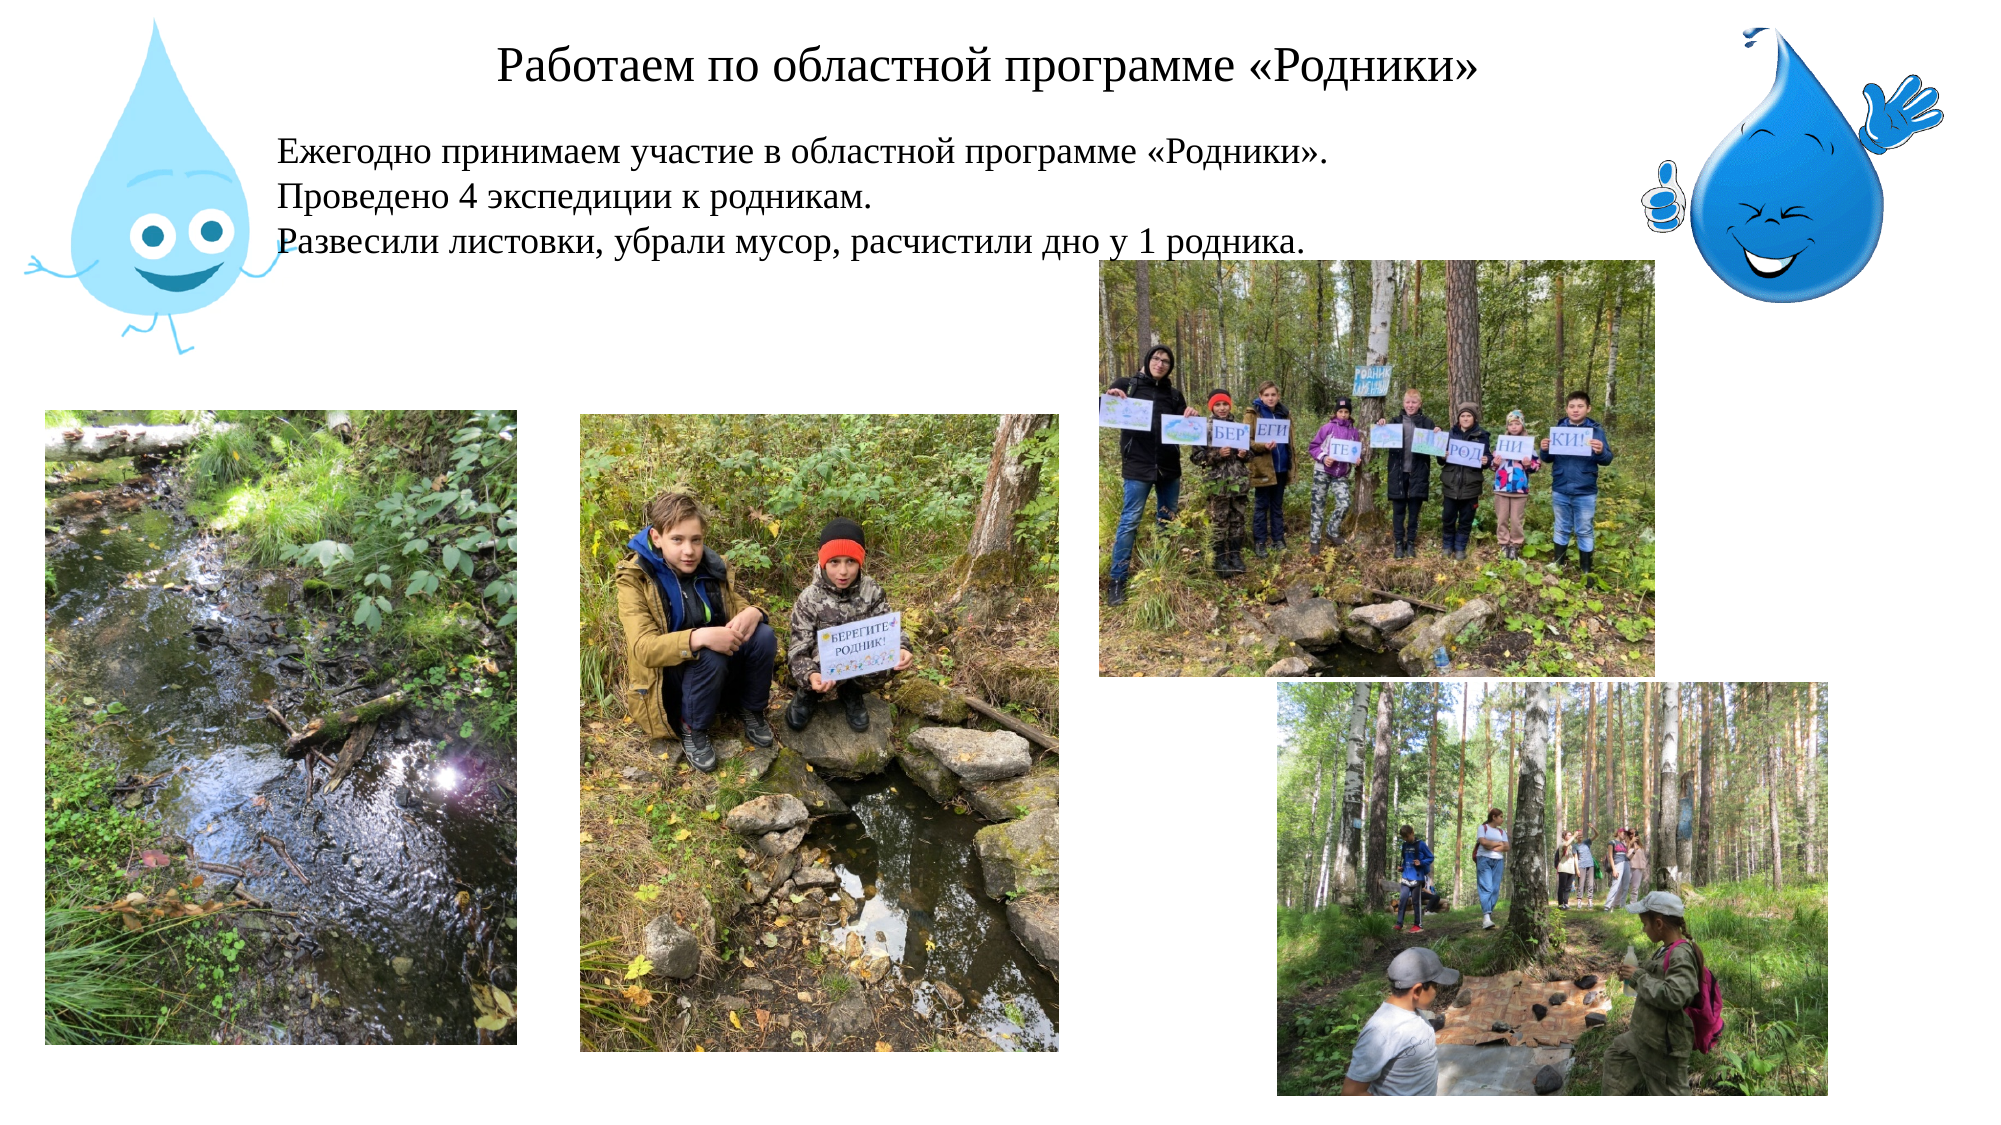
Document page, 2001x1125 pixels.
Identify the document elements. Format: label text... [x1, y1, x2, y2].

title Работаем по областной программе «Родники» [342, 30, 1632, 161]
picture [1099, 0, 1953, 677]
picture [0, 0, 342, 386]
picture [579, 414, 1059, 1052]
picture [45, 410, 517, 1045]
text_box Ежегодно принимаем участие в областной программе «Родники». Проведено 4 экспедиции к родникам. Развесили листовки, убрали мусор, расчистили дно у 1 родника. [342, 118, 1355, 314]
picture [1276, 681, 1828, 1096]
